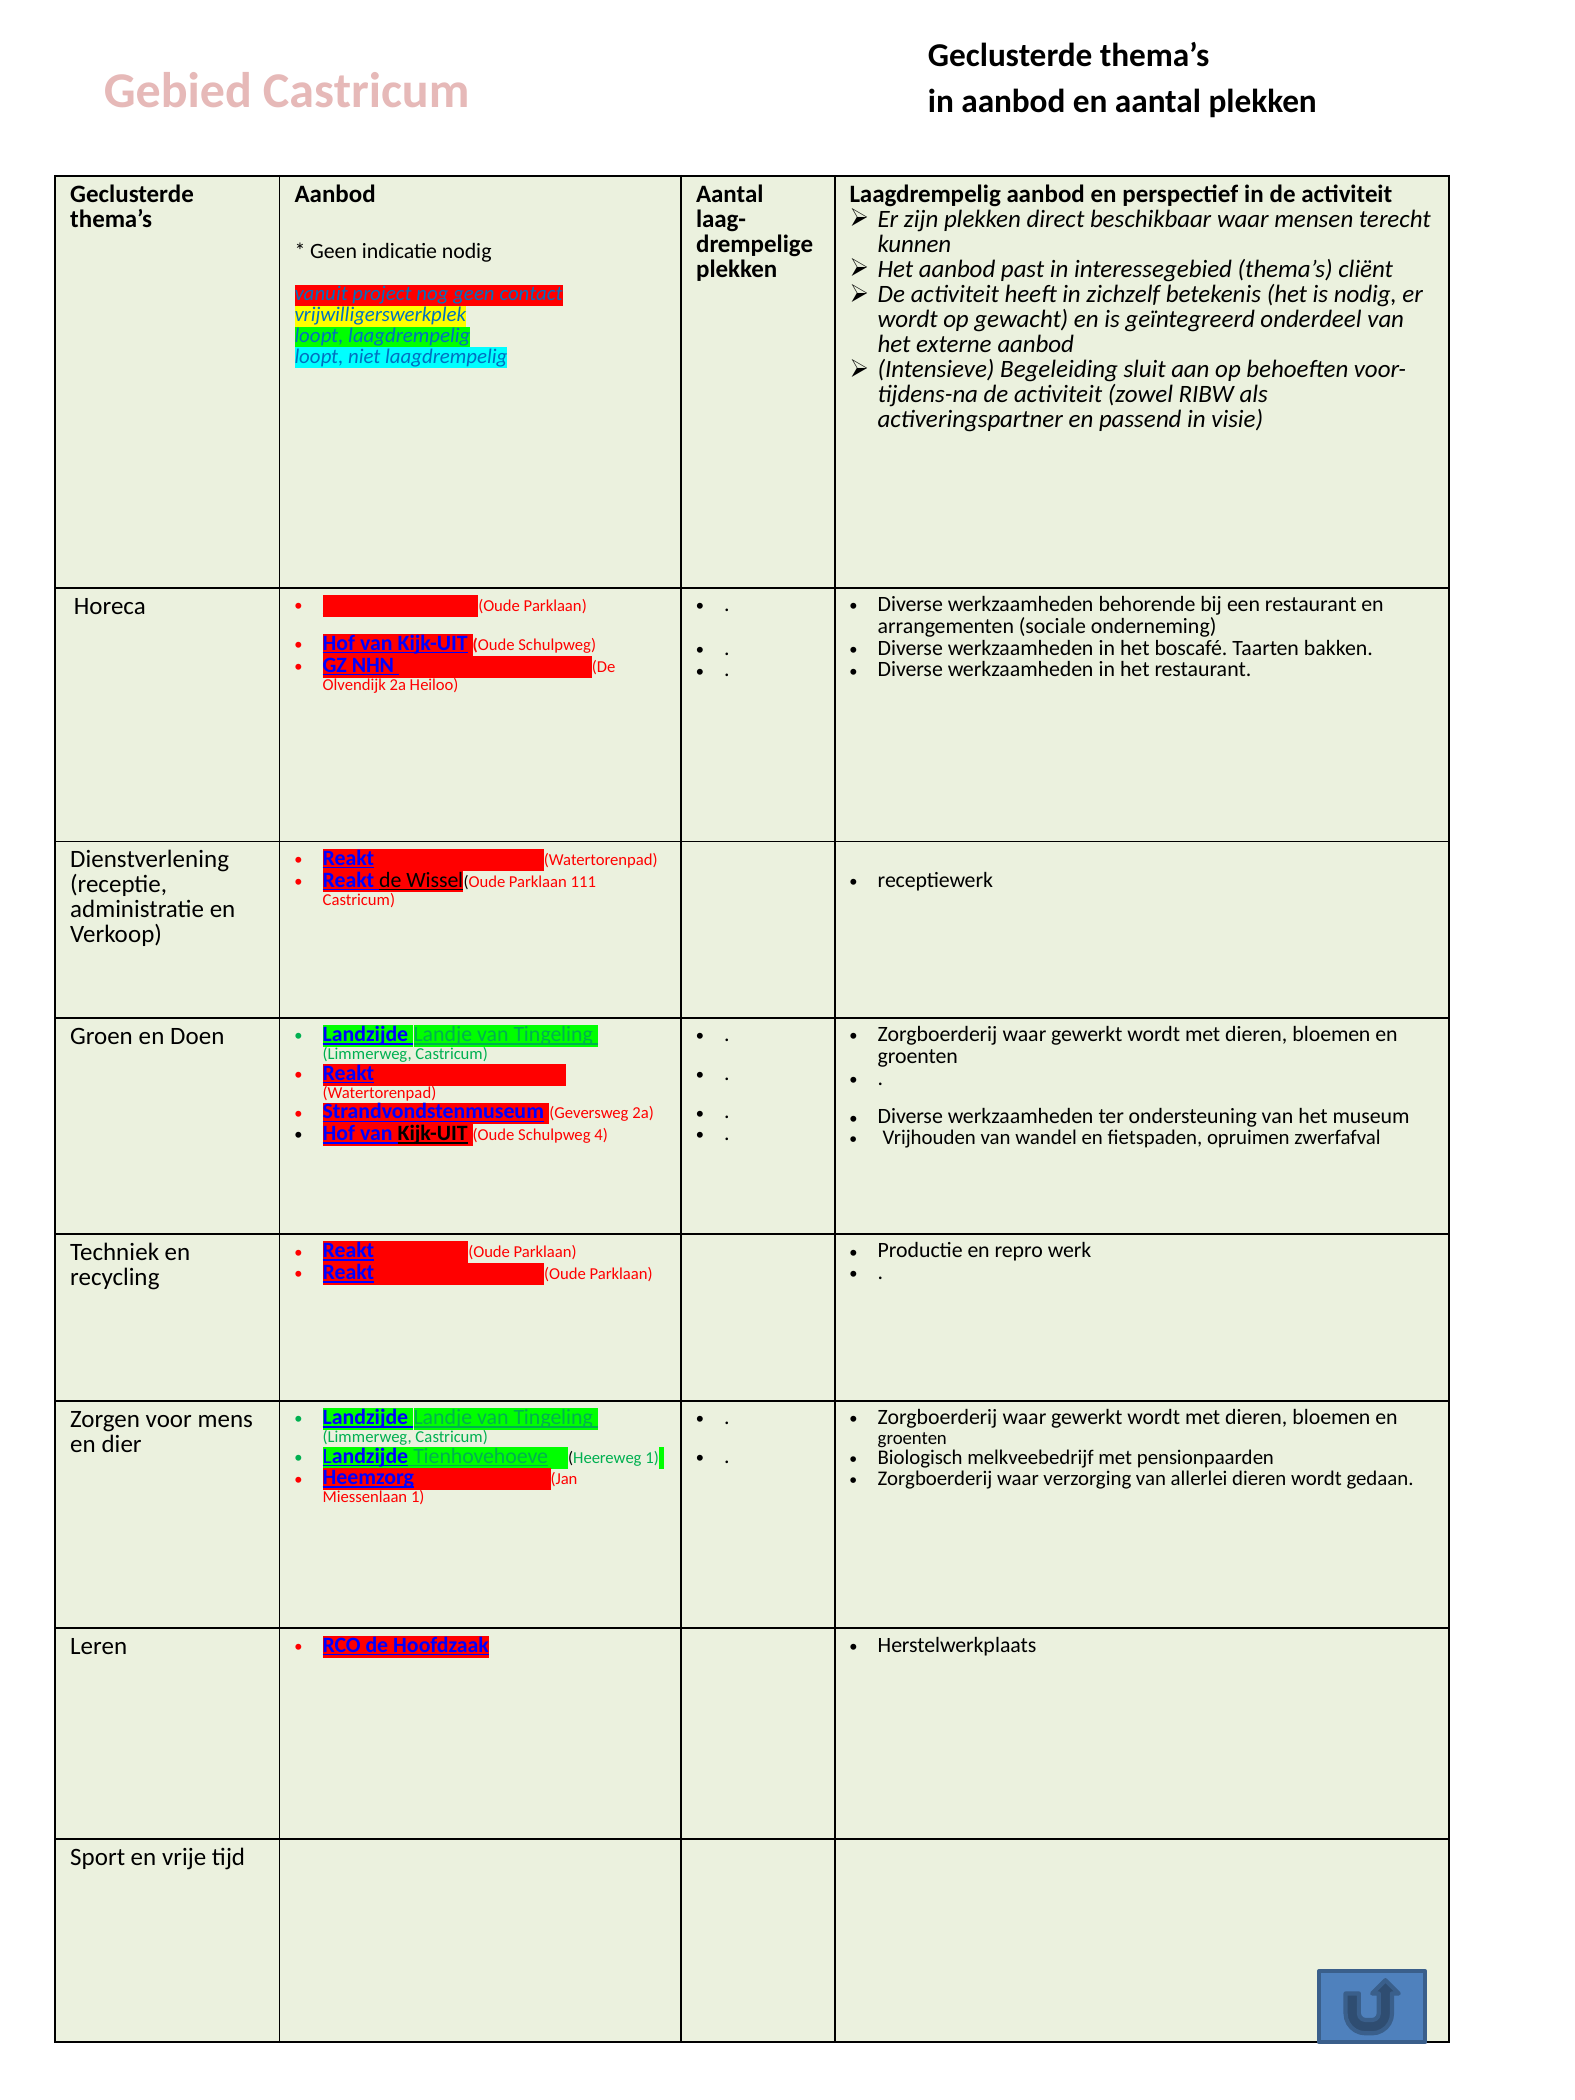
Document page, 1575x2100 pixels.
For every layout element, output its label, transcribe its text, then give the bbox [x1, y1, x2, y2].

table_cell Dienstverlening (receptie, administratie en Verkoop) [56, 842, 279, 1017]
table_cell . . . . [682, 1019, 834, 1233]
table_header Aanbod * Geen indicatie nodig vanuit project nog geen contact vrijwilligerswerkplek loopt, laagdrempelig loopt, niet laagdrempelig [280, 177, 680, 587]
table_cell Diverse werkzaamheden behorende bij een restaurant en arrangementen (sociale onderneming) Diverse werkzaamheden in het boscafé. Taarten bakken. Diverse werkzaamheden in het restaurant. [836, 589, 1448, 841]
table_cell Zorgboerderij waar gewerkt wordt met dieren, bloemen en groenten . Diverse werkzaamheden ter ondersteuning van het museum Vrijhouden van wandel en fietspaden, opruimen zwerfafval [836, 1019, 1448, 1233]
table_cell Leren [56, 1629, 279, 1838]
table_header Laagdrempelig aanbod en perspectief in de activiteit Er zijn plekken direct beschikbaar waar mensen terecht kunnen Het aanbod past in interessegebied (thema’s) cliënt De activiteit heeft in zichzelf betekenis (het is nodig, er wordt op gewacht) en is geïntegreerd onderdeel van het externe aanbod (Intensieve) Begeleiding sluit aan op behoeften voor-tijdens-na de activiteit (zowel RIBW als activeringspartner en passend in visie) [836, 177, 1448, 587]
table_cell De Oude Keuken (Oude Parklaan) Hof van Kijk-UIT (Oude Schulpweg) GZ NHN Keuken met karakter (De Olvendijk 2a Heiloo) [280, 589, 680, 841]
table_header Aantal laag-drempelige plekken [682, 177, 834, 587]
table_cell Herstelwerkplaats [836, 1629, 1448, 1838]
table_cell [836, 1840, 1448, 2041]
table_cell [682, 1629, 834, 1838]
table_cell Sport en vrije tijd [56, 1840, 279, 2041]
table_cell [682, 1840, 834, 2041]
table_cell . . . [682, 589, 834, 841]
table_cell RCO de Hoofdzaak [280, 1629, 680, 1838]
table_header Geclusterde thema’s [56, 177, 279, 587]
table_cell Reakt de Vintage Winkel (Watertorenpad) Reakt de Wissel(Oude Parklaan 111 Castricum) [280, 842, 680, 1017]
table_cell [682, 842, 834, 1017]
table_cell receptiewerk [836, 842, 1448, 1017]
table_cell Productie en repro werk . [836, 1235, 1448, 1400]
table_cell Landzijde Landje van Tingeling (Limmerweg, Castricum) Reakt Echt Bakkums Groen (Watertorenpad) Strandvondstenmuseum (Geversweg 2a) Hof van Kijk-UIT (Oude Schulpweg 4) [280, 1019, 680, 1233]
table_cell Zorgen voor mens en dier [56, 1402, 279, 1627]
text_box Gebied Castricum [89, 49, 787, 125]
table_cell [682, 1235, 834, 1400]
table_cell Reakt de Wissel (Oude Parklaan) Reakt Fietsenwerkplaats (Oude Parklaan) [280, 1235, 680, 1400]
table_cell . . [682, 1402, 834, 1627]
list Geclusterde thema’s in aanbod en aantal plekken [906, 22, 1402, 126]
table_cell Horeca [56, 589, 279, 841]
table_cell Techniek en recycling [56, 1235, 279, 1400]
table_cell [280, 1840, 680, 2041]
text_box [1317, 1969, 1427, 2044]
table_cell Zorgboerderij waar gewerkt wordt met dieren, bloemen en groenten Biologisch melkveebedrijf met pensionpaarden Zorgboerderij waar verzorging van allerlei dieren wordt gedaan. [836, 1402, 1448, 1627]
table_cell Landzijde Landje van Tingeling (Limmerweg, Castricum) Landzijde Tienhovehoeve (Heereweg 1) Heemzorg De Buitenkans (Jan Miessenlaan 1) [280, 1402, 680, 1627]
table_cell Groen en Doen [56, 1019, 279, 1233]
